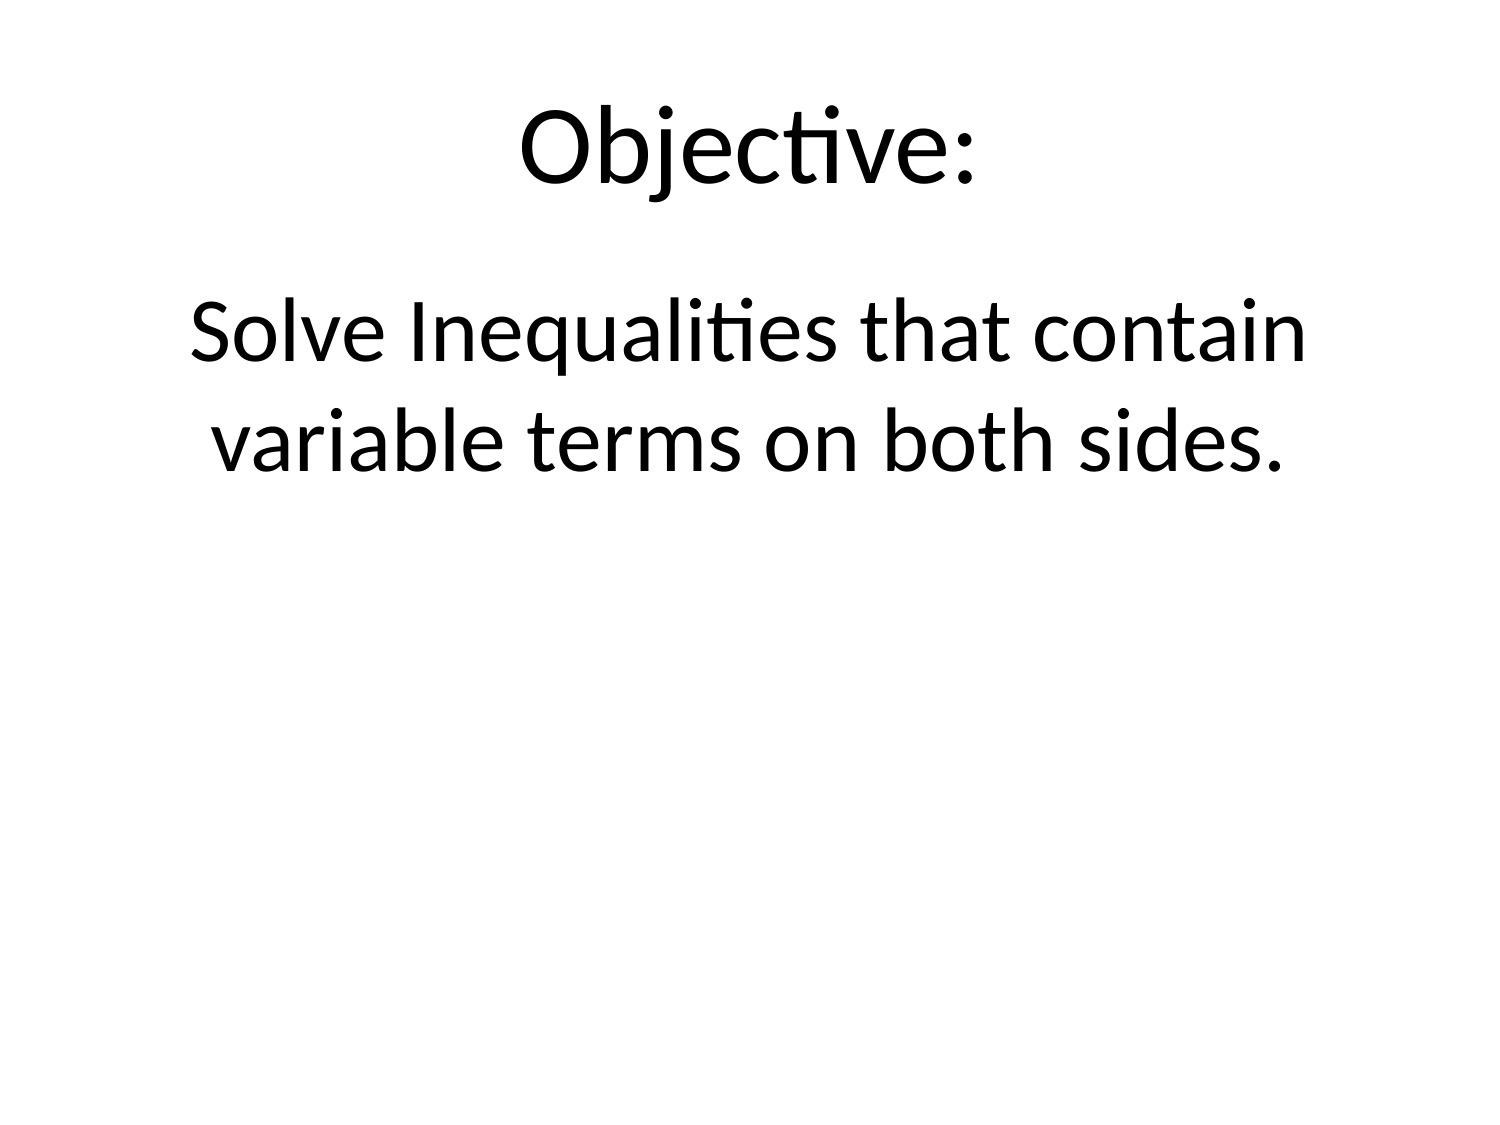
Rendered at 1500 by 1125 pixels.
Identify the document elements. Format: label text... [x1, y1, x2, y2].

title Objective: [75, 45, 1425, 233]
list Solve Inequalities that contain variable terms on both sides. [75, 262, 1425, 1005]
